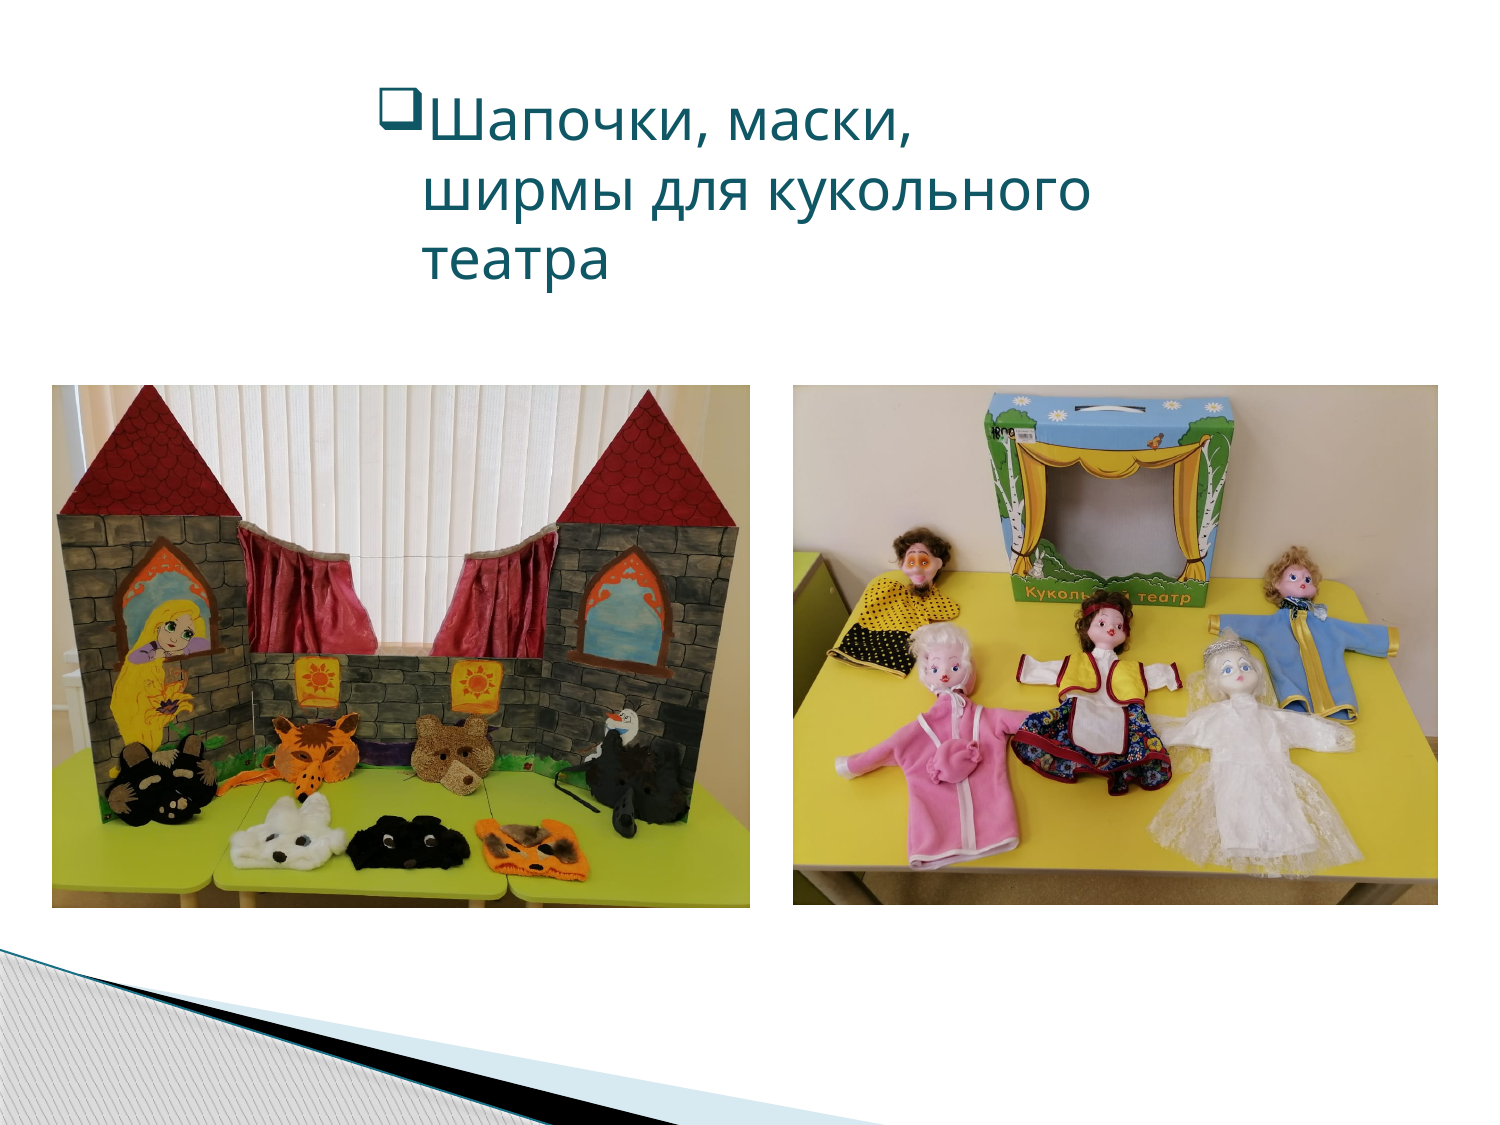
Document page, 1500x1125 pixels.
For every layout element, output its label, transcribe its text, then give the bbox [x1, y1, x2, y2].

picture [52, 385, 751, 909]
text_box Шапочки, маски, ширмы для кукольного театра [360, 74, 1111, 299]
picture [793, 385, 1438, 906]
